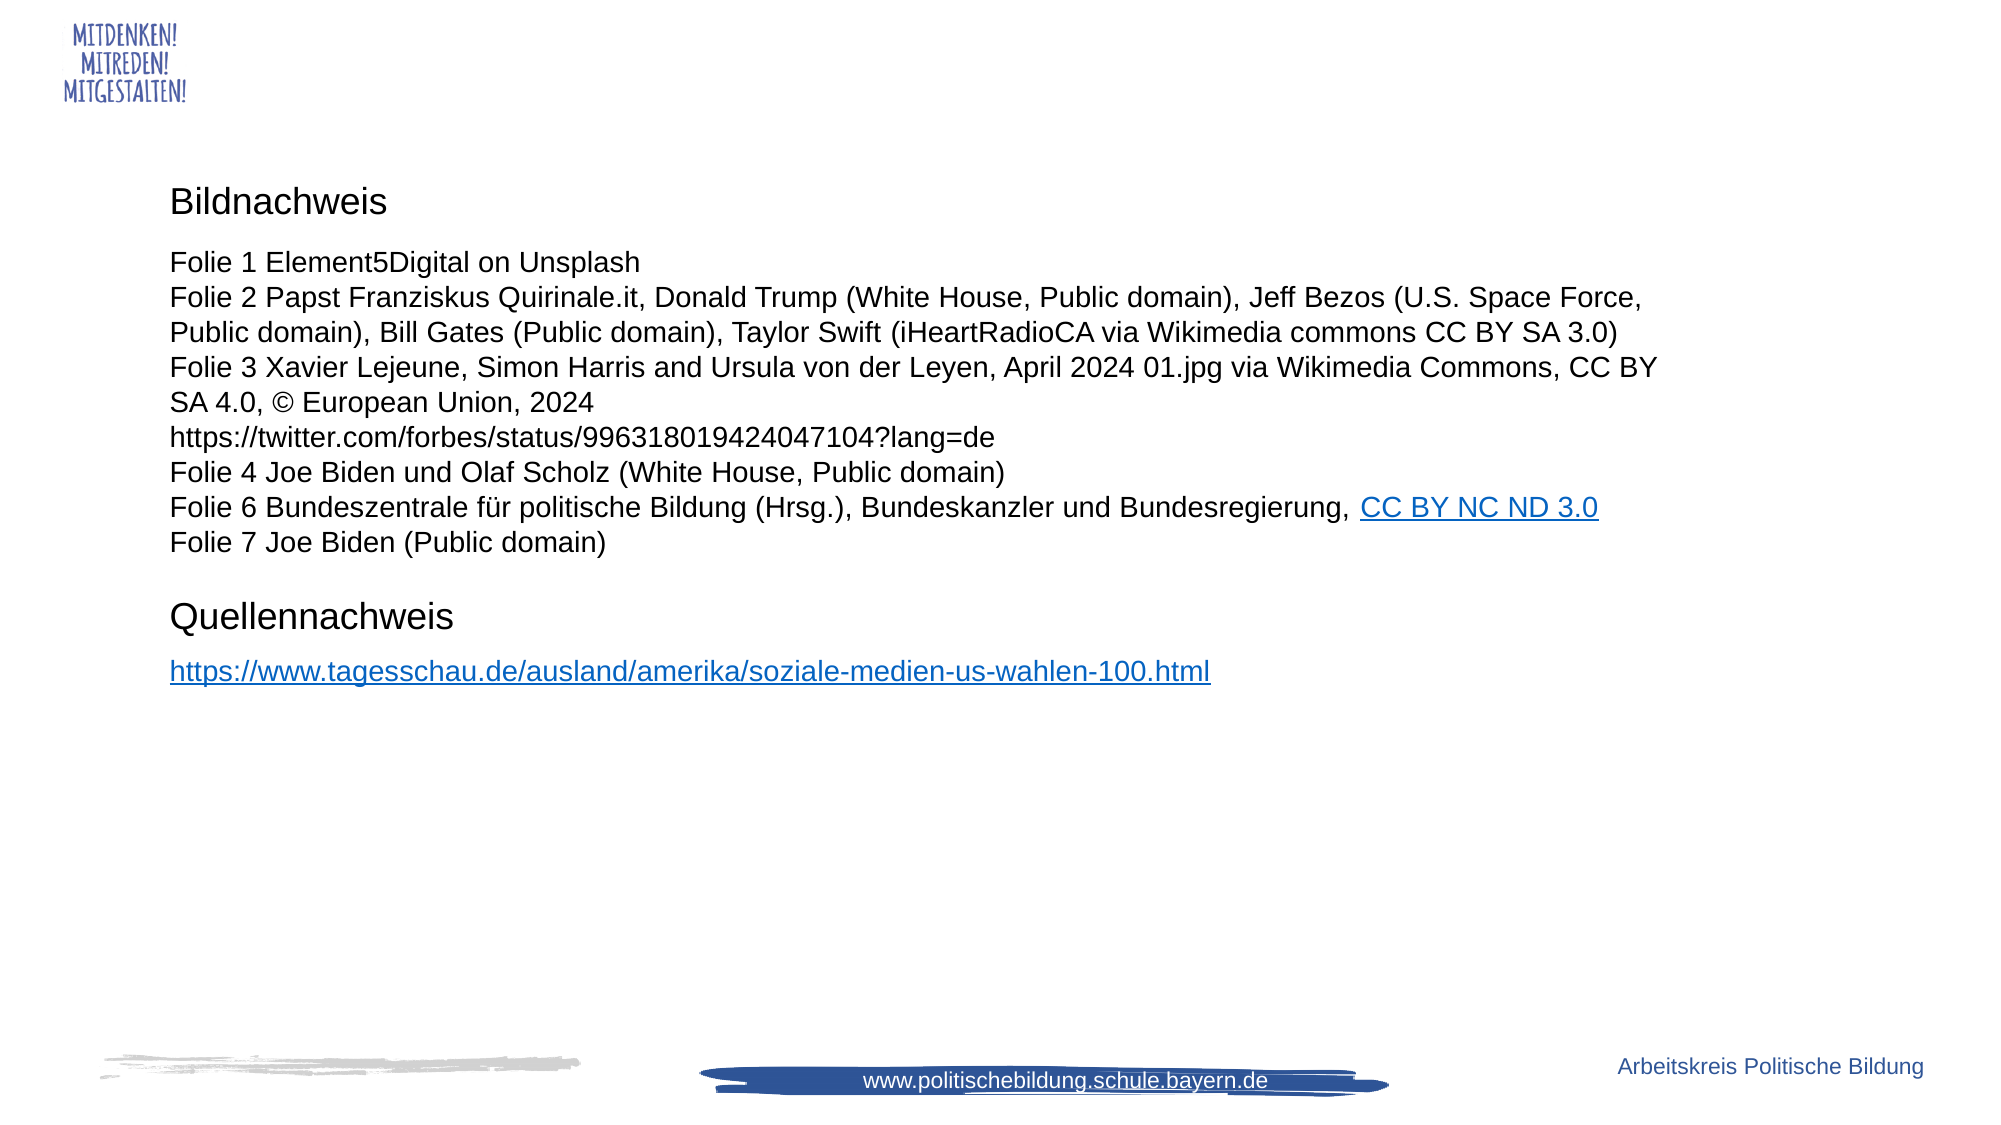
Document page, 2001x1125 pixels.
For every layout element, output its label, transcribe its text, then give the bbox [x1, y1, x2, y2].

picture [62, 19, 188, 105]
text_box Bildnachweis [154, 169, 1699, 230]
text_box https://www.tagesschau.de/ausland/amerika/soziale-medien-us-wahlen-100.html [154, 645, 1820, 695]
text_box Folie 1 Element5Digital on Unsplash Folie 2 Papst Franziskus Quirinale.it, Donald Trump (White House, Public domain), Jeff Bezos (U.S. Space Force, Public domain), Bill Gates (Public domain), Taylor Swift (iHeartRadioCA via Wikimedia commons CC BY SA 3.0) Folie 3 Xavier Lejeune, Simon Harris and Ursula von der Leyen, April 2024 01.jpg via Wikimedia Commons, CC BY SA 4.0, © European Union, 2024 https://twitter.com/forbes/status/996318019424047104?lang=de Folie 4 Joe Biden und Olaf Scholz (White House, Public domain) Folie 6 Bundeszentrale für politische Bildung (Hrsg.), Bundeskanzler und Bundesregierung, CC BY NC ND 3.0 Folie 7 Joe Biden (Public domain) [154, 236, 1699, 584]
picture [20, 991, 1506, 1125]
text_box Quellennachweis [154, 584, 1699, 645]
